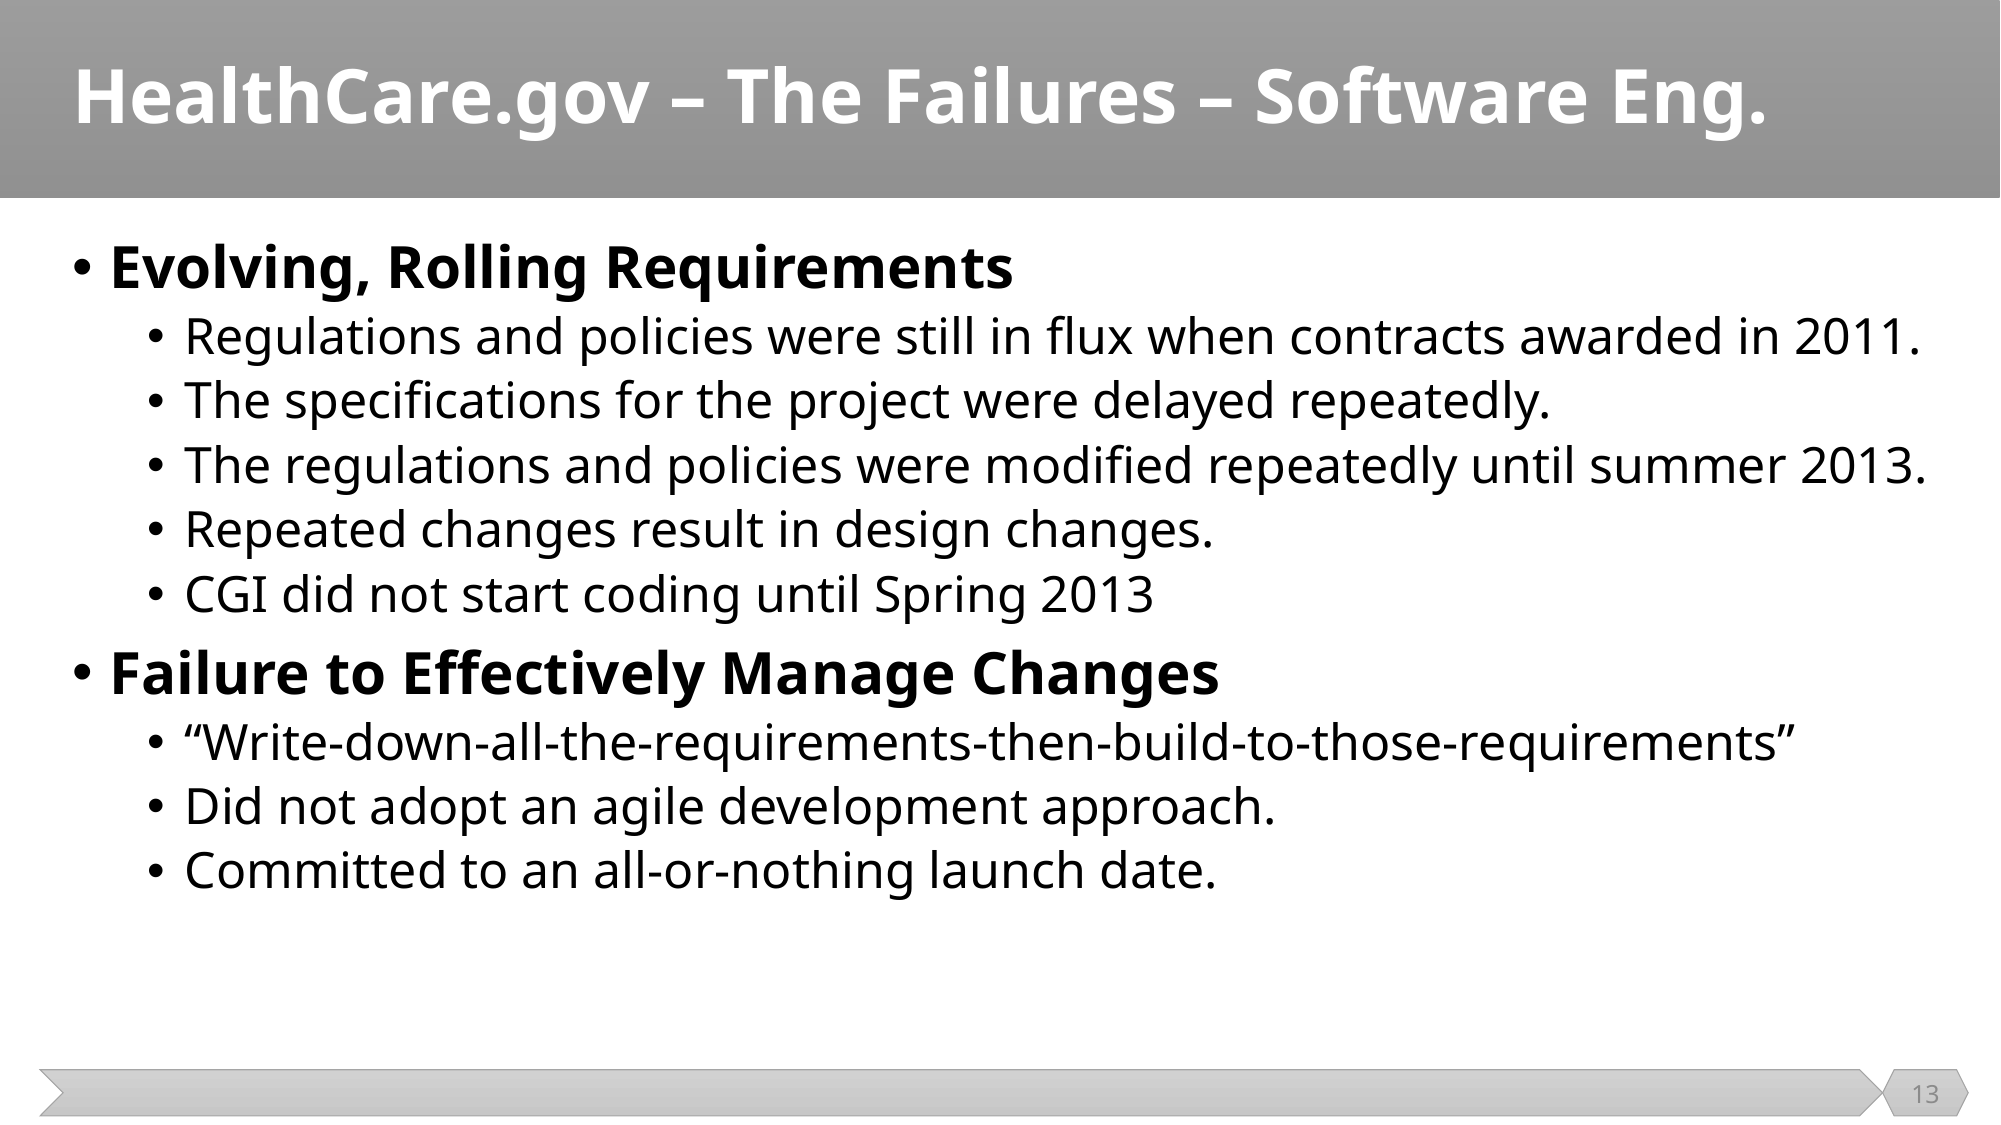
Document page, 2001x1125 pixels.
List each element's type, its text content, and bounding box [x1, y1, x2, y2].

list Evolving, Rolling Requirements Regulations and policies were still in flux when contracts awarded in 2011. The specifications for the project were delayed repeatedly. The regulations and policies were modified repeatedly until summer 2013. Repeated changes result in design changes. CGI did not start coding until Spring 2013 Failure to Effectively Manage Changes “Write-down-all-the-requirements-then-build-to-those-requirements” Did not adopt an agile development approach. Committed to an all-or-nothing launch date. [56, 230, 1969, 1010]
slide_number 13 [1882, 1065, 1969, 1125]
title HealthCare.gov – The Failures – Software Eng. [56, 0, 1969, 199]
